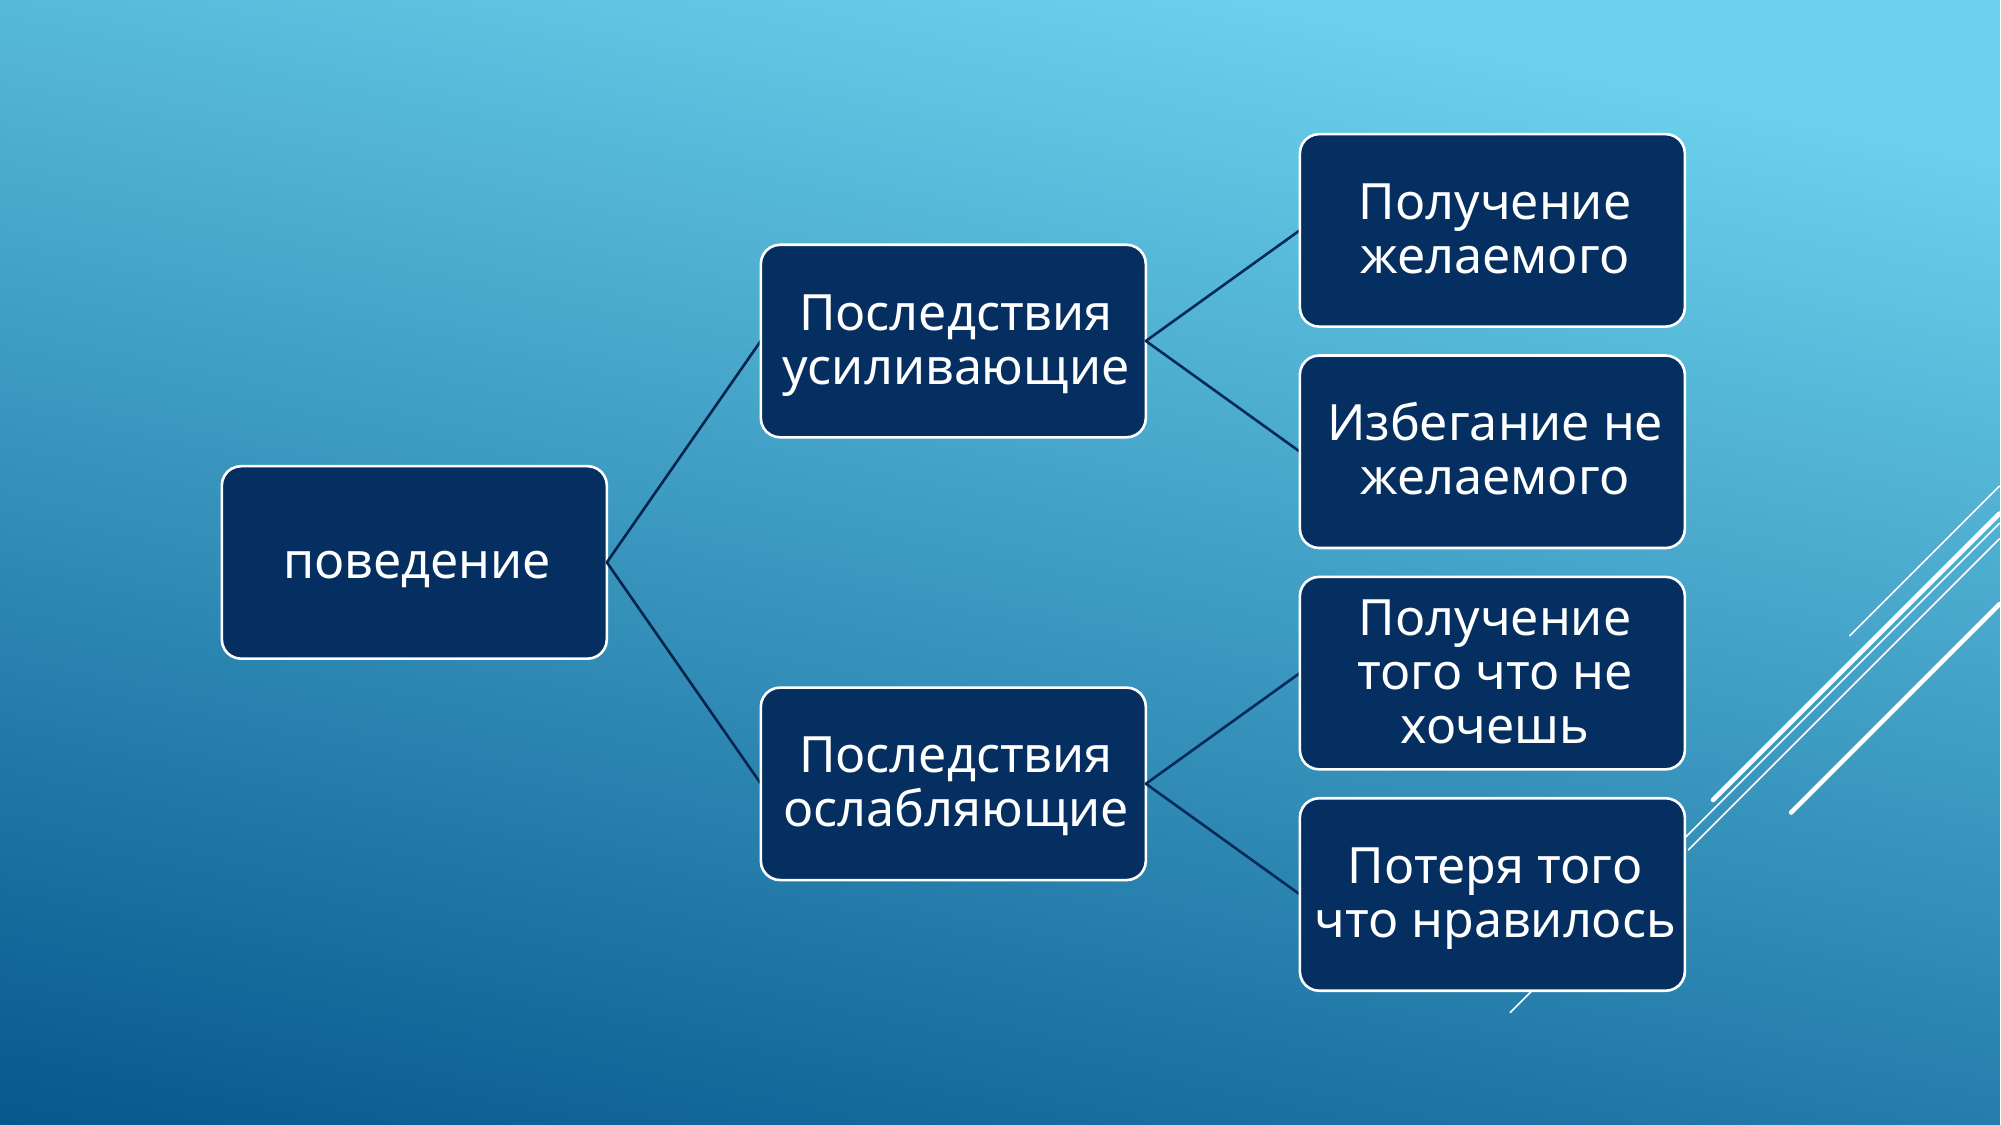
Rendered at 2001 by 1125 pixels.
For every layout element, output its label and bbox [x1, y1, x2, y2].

text_box [63, 133, 1843, 992]
